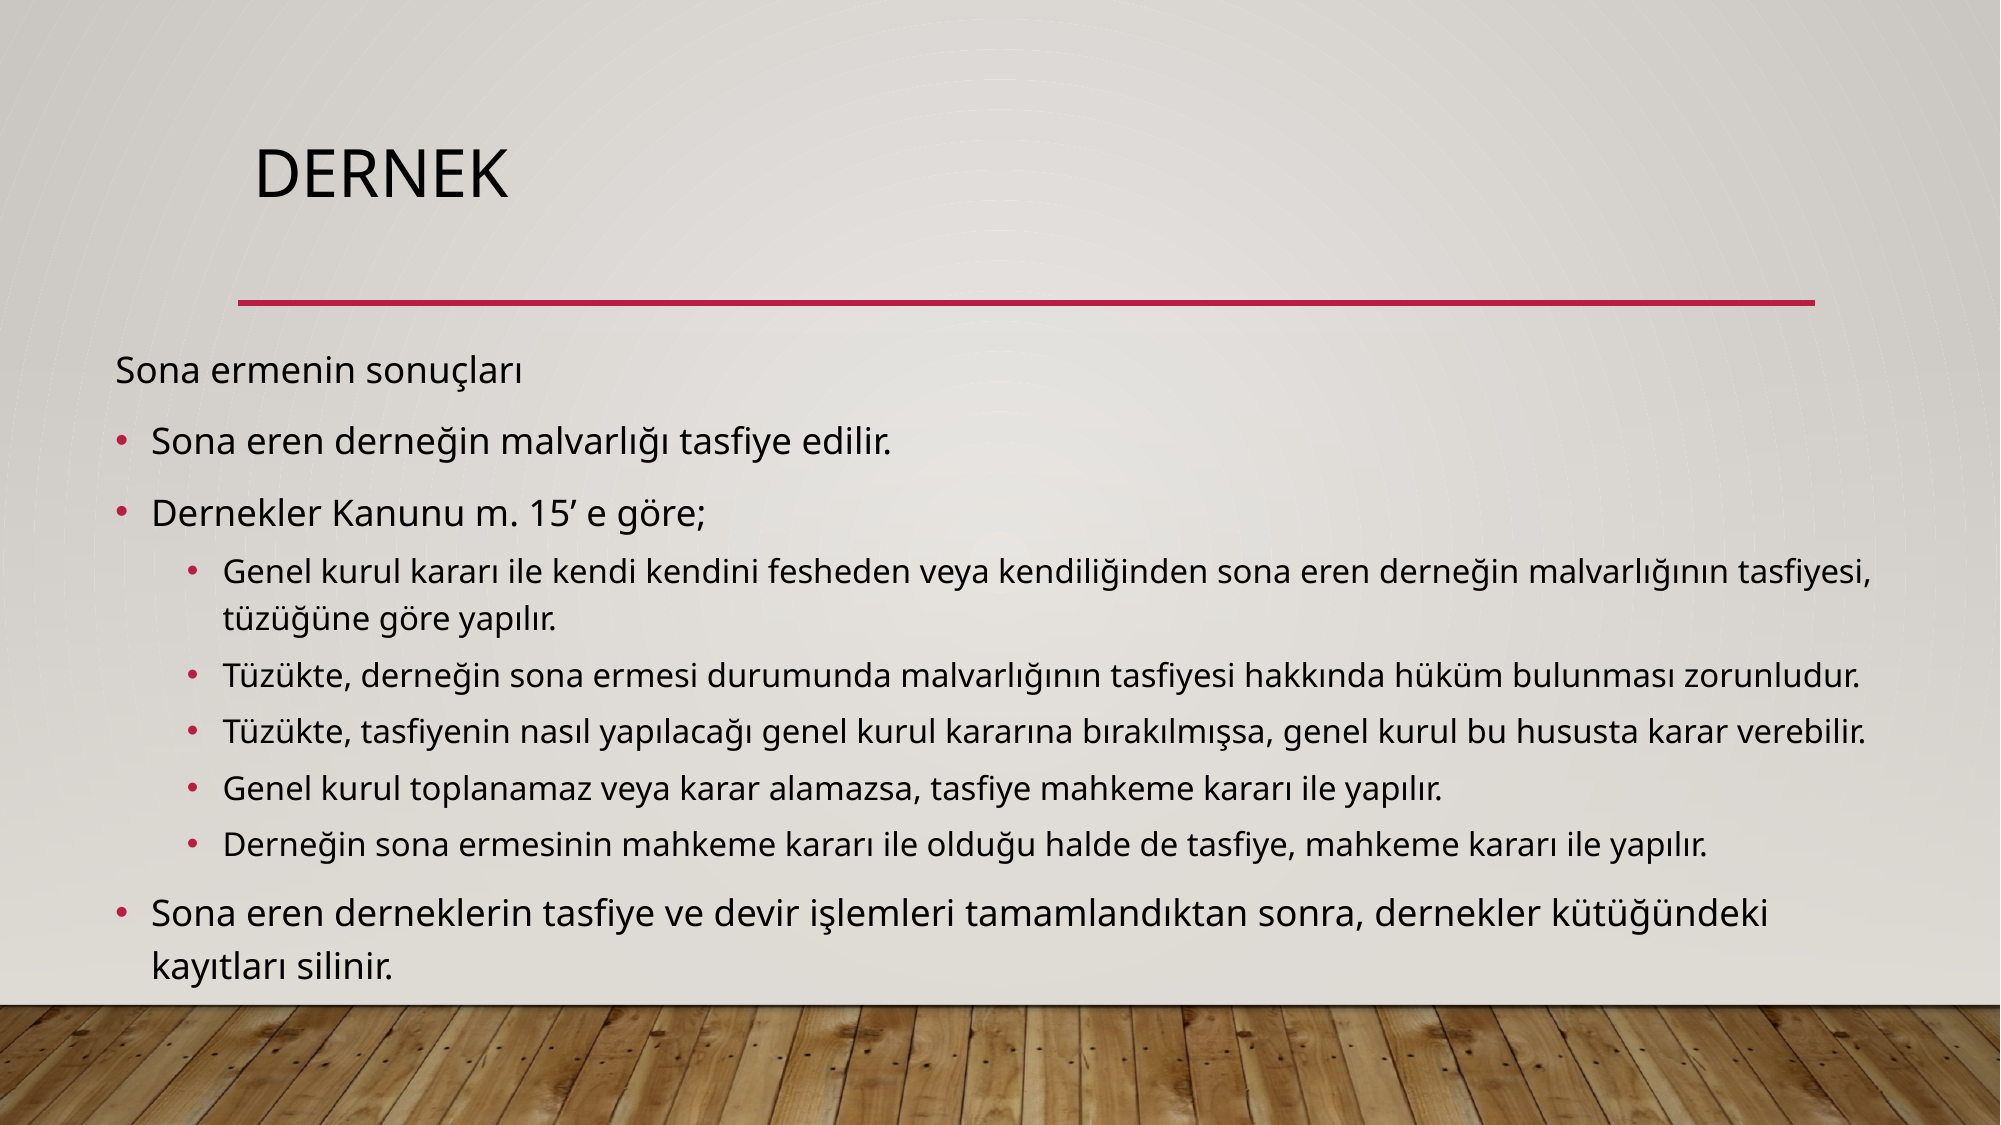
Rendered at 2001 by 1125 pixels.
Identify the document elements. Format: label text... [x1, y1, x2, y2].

picture [0, 1005, 2000, 1125]
list Sona ermenin sonuçları Sona eren derneğin malvarlığı tasfiye edilir. Dernekler Kanunu m. 15’ e göre; Genel kurul kararı ile kendi kendini fesheden veya kendiliğinden sona eren derneğin malvarlığının tasfiyesi, tüzüğüne göre yapılır. Tüzükte, derneğin sona ermesi durumunda malvarlığının tasfiyesi hakkında hüküm bulunması zorunludur. Tüzükte, tasfiyenin nasıl yapılacağı genel kurul kararına bırakılmışsa, genel kurul bu hususta karar verebilir. Genel kurul toplanamaz veya karar alamazsa, tasfiye mahkeme kararı ile yapılır. Derneğin sona ermesinin mahkeme kararı ile olduğu halde de tasfiye, mahkeme kararı ile yapılır. Sona eren derneklerin tasfiye ve devir işlemleri tamamlandıktan sonra, dernekler kütüğündeki kayıtları silinir. [100, 330, 1918, 1008]
title dernek [238, 131, 1814, 305]
